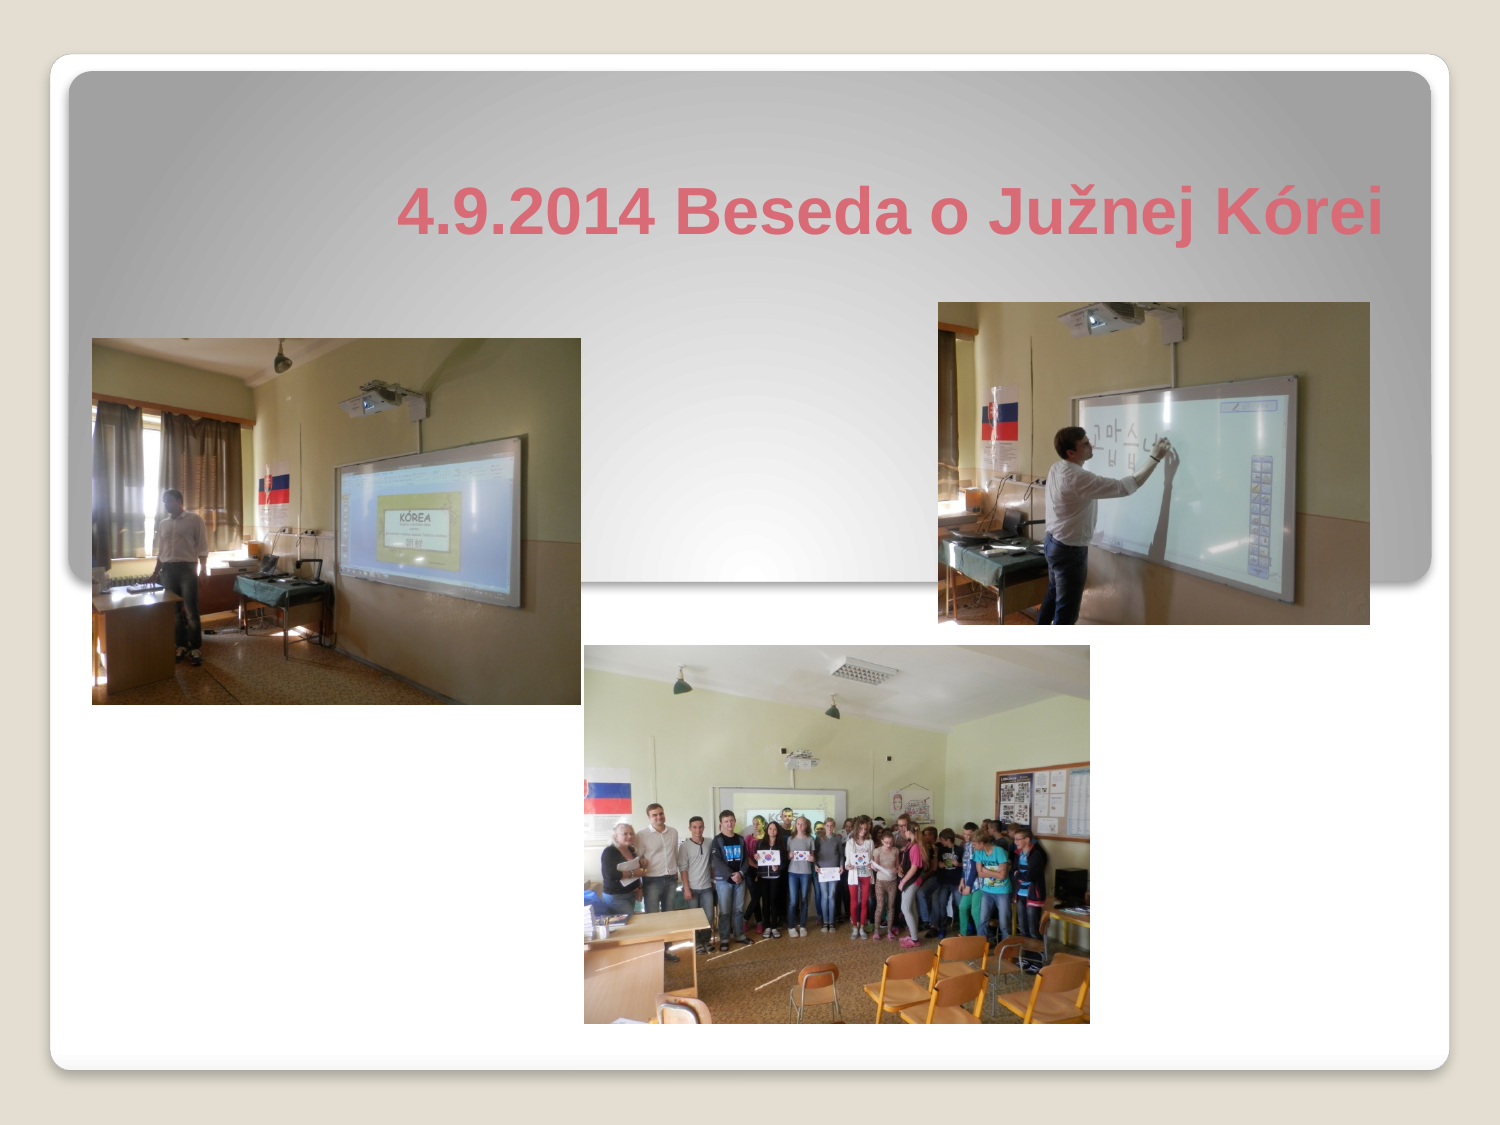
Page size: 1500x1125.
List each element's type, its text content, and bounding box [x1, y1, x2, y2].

picture [584, 644, 1090, 1025]
picture [92, 337, 581, 705]
title 4.9.2014 Beseda o Južnej Kórei [118, 78, 1394, 256]
picture [938, 302, 1371, 625]
